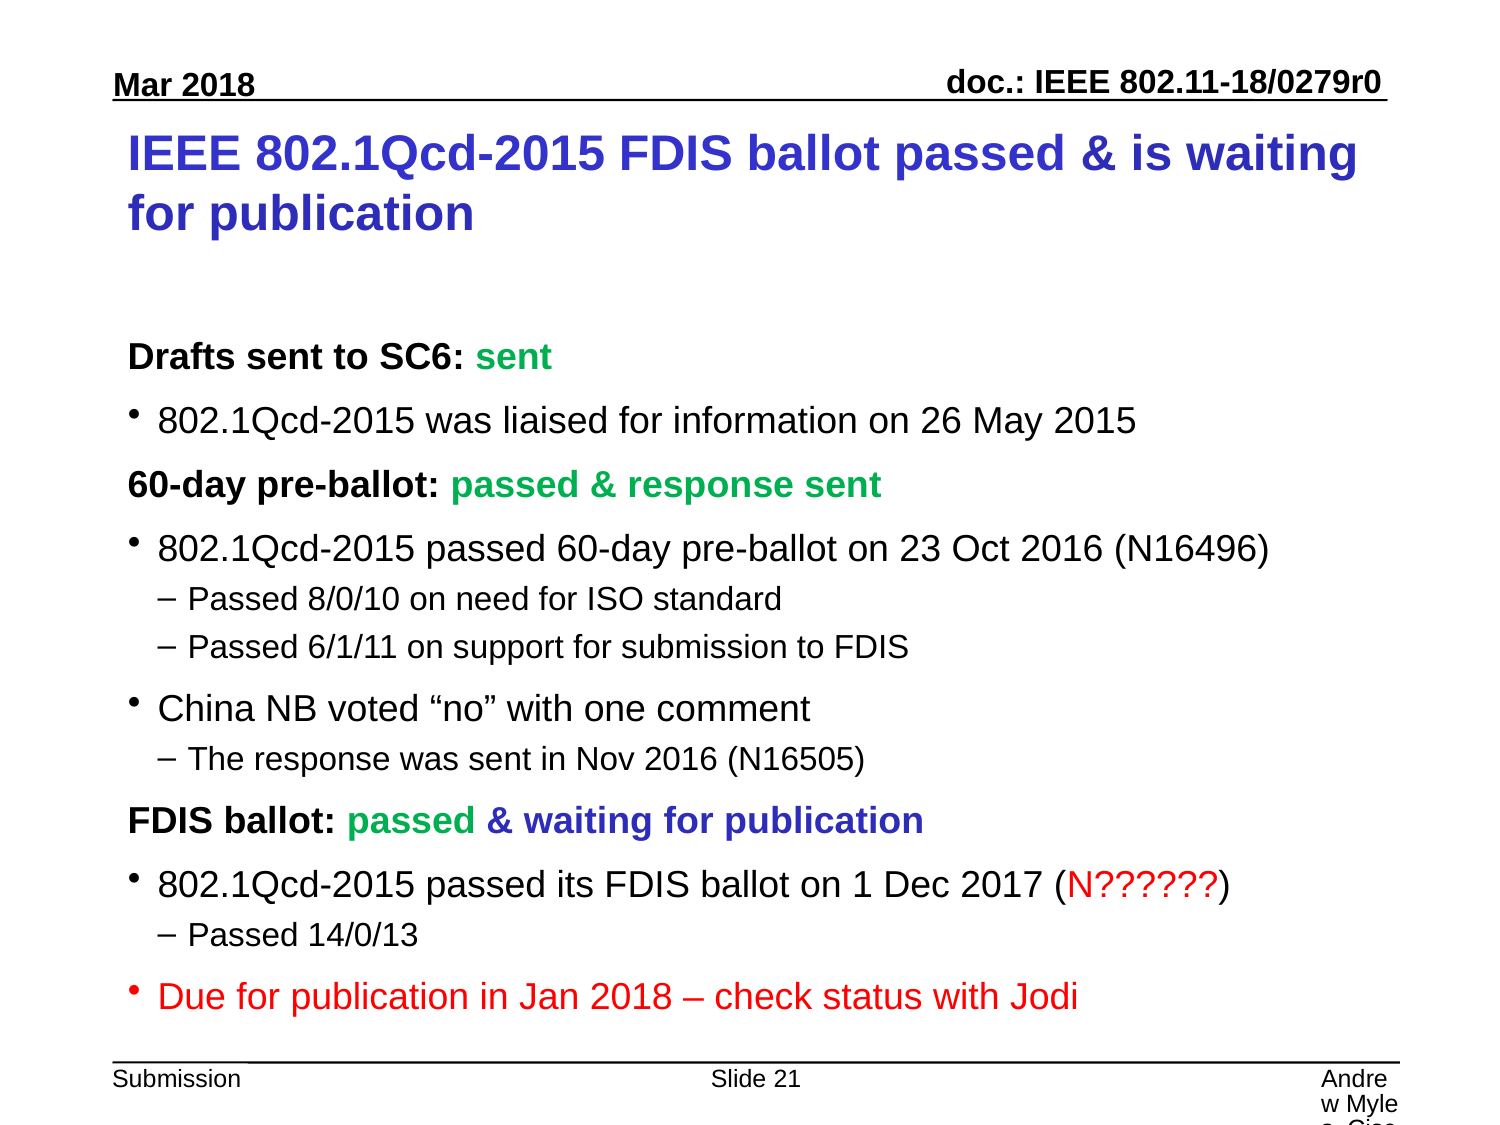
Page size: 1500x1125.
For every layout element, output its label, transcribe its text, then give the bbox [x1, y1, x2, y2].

title IEEE 802.1Qcd-2015 FDIS ballot passed & is waiting for publication [112, 112, 1388, 288]
slide_number Slide 21 [709, 1061, 803, 1093]
footer Andrew Myles, Cisco [1320, 1061, 1402, 1093]
list Drafts sent to SC6: sent 802.1Qcd-2015 was liaised for information on 26 May 2015 60-day pre-ballot: passed & response sent 802.1Qcd-2015 passed 60-day pre-ballot on 23 Oct 2016 (N16496) Passed 8/0/10 on need for ISO standard Passed 6/1/11 on support for submission to FDIS China NB voted “no” with one comment The response was sent in Nov 2016 (N16505) FDIS ballot: passed & waiting for publication 802.1Qcd-2015 passed its FDIS ballot on 1 Dec 2017 (N??????) Passed 14/0/13 Due for publication in Jan 2018 – check status with Jodi [112, 324, 1388, 1000]
